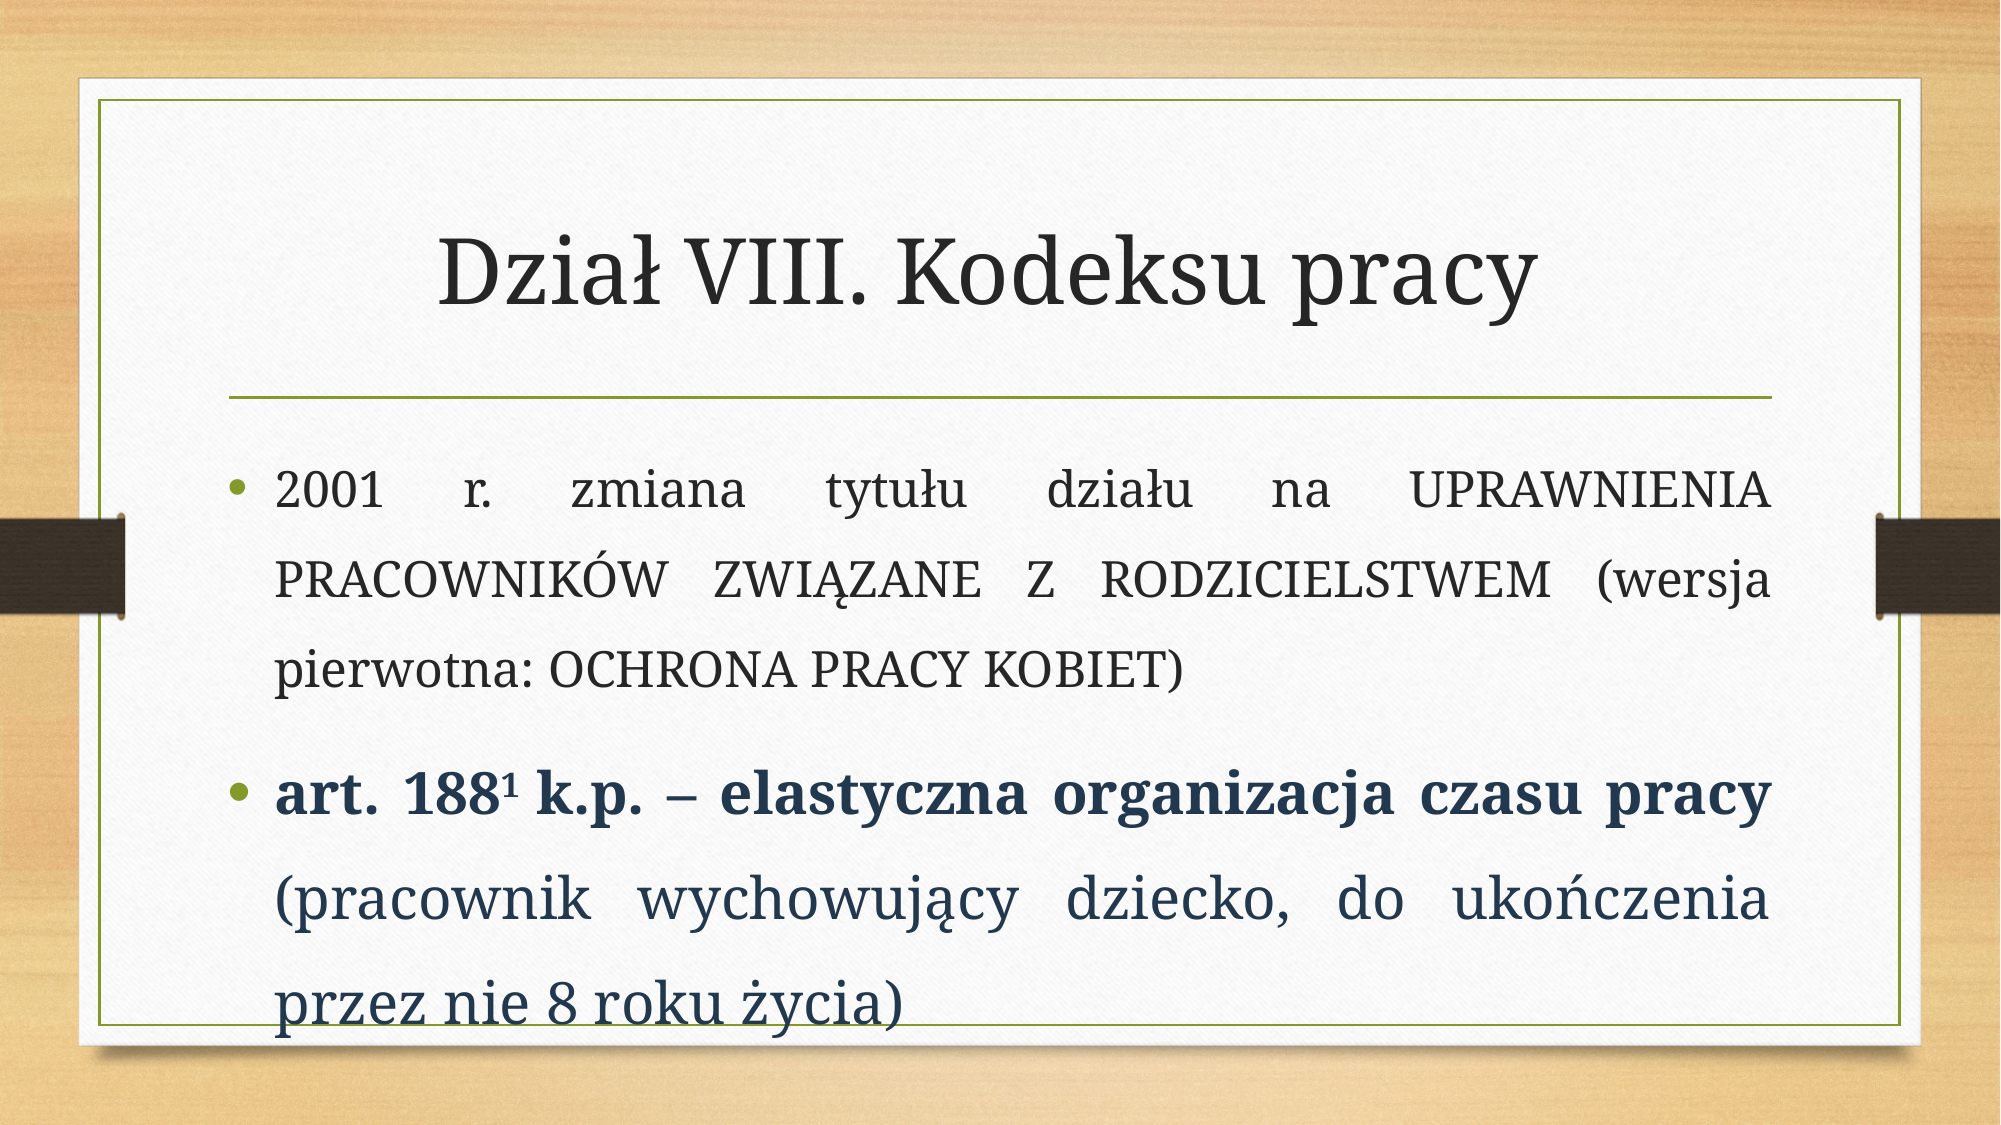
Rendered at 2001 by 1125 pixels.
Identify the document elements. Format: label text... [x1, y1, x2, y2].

list 2001 r. zmiana tytułu działu na UPRAWNIENIA PRACOWNIKÓW ZWIĄZANE Z RODZICIELSTWEM (wersja pierwotna: OCHRONA PRACY KOBIET) art. 1881 k.p. – elastyczna organizacja czasu pracy (pracownik wychowujący dziecko, do ukończenia przez nie 8 roku życia) [212, 419, 1788, 964]
picture [0, 0, 2001, 1125]
title Dział VIII. Kodeksu pracy [212, 161, 1788, 375]
